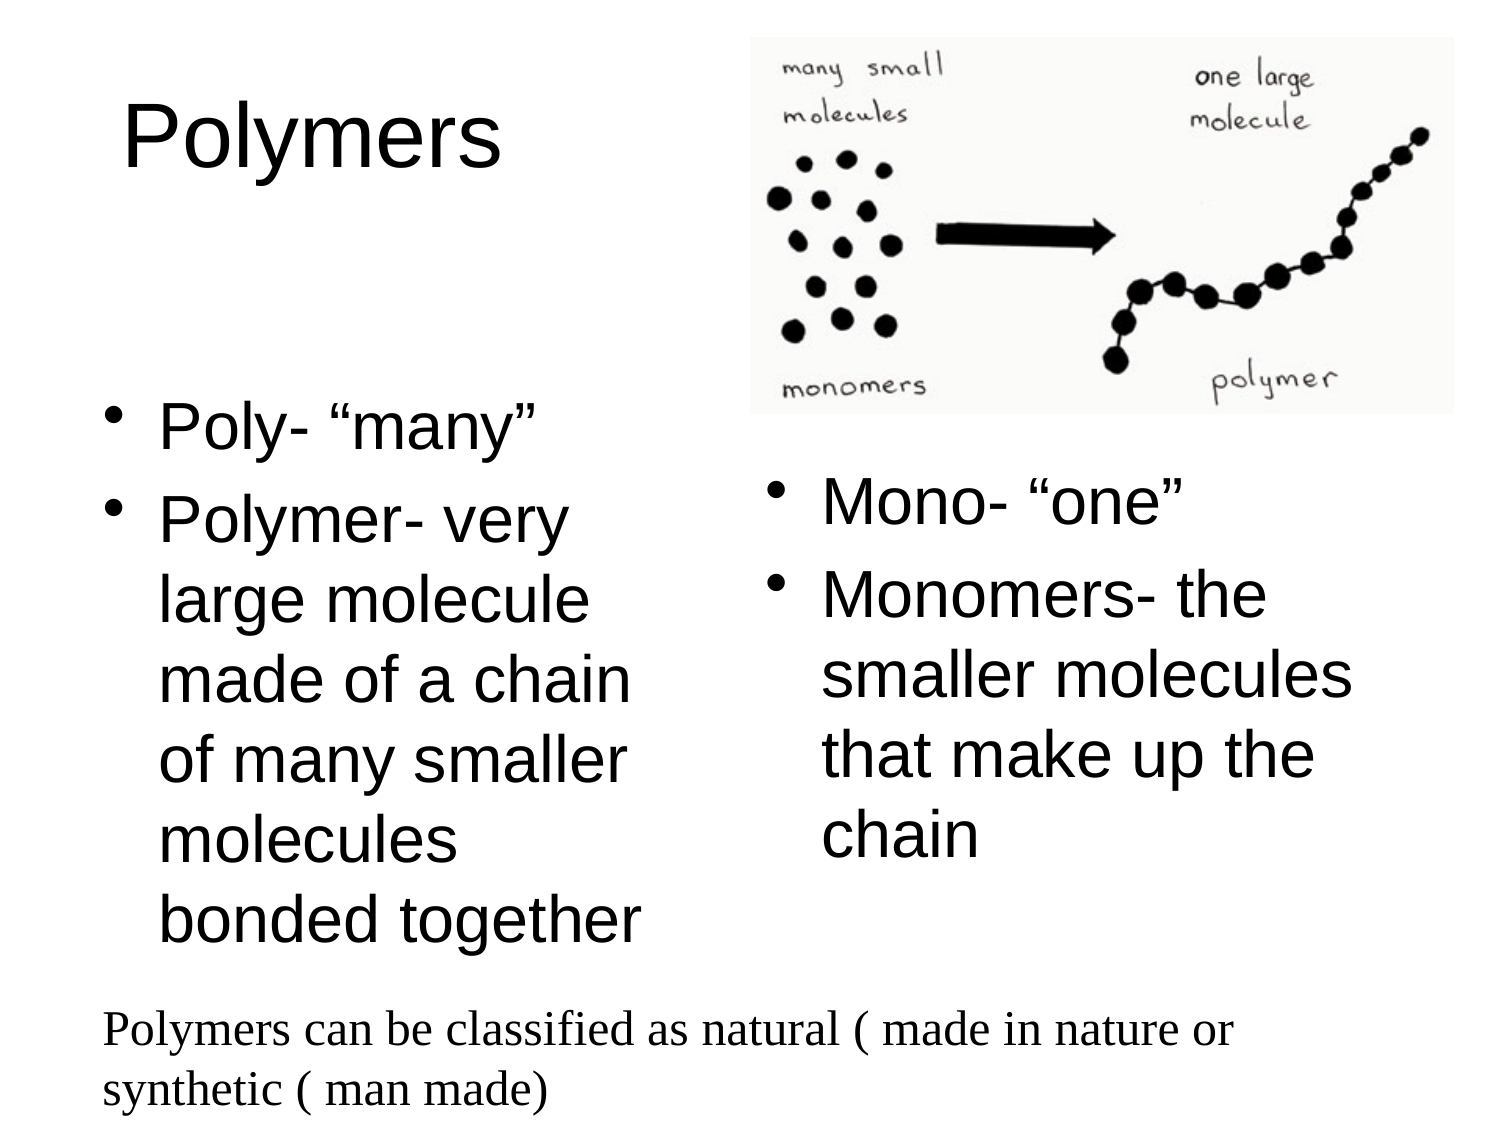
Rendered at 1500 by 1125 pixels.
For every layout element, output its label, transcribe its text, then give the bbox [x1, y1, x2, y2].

title Polymers [99, 37, 525, 225]
list Poly- “many” Polymer- very large molecule made of a chain of many smaller molecules bonded together [87, 375, 713, 988]
list Mono- “one” Monomers- the smaller molecules that make up the chain [750, 450, 1375, 1125]
text_box Polymers can be classified as natural ( made in nature or synthetic ( man made) [87, 988, 1260, 1124]
picture [749, 37, 1454, 415]
